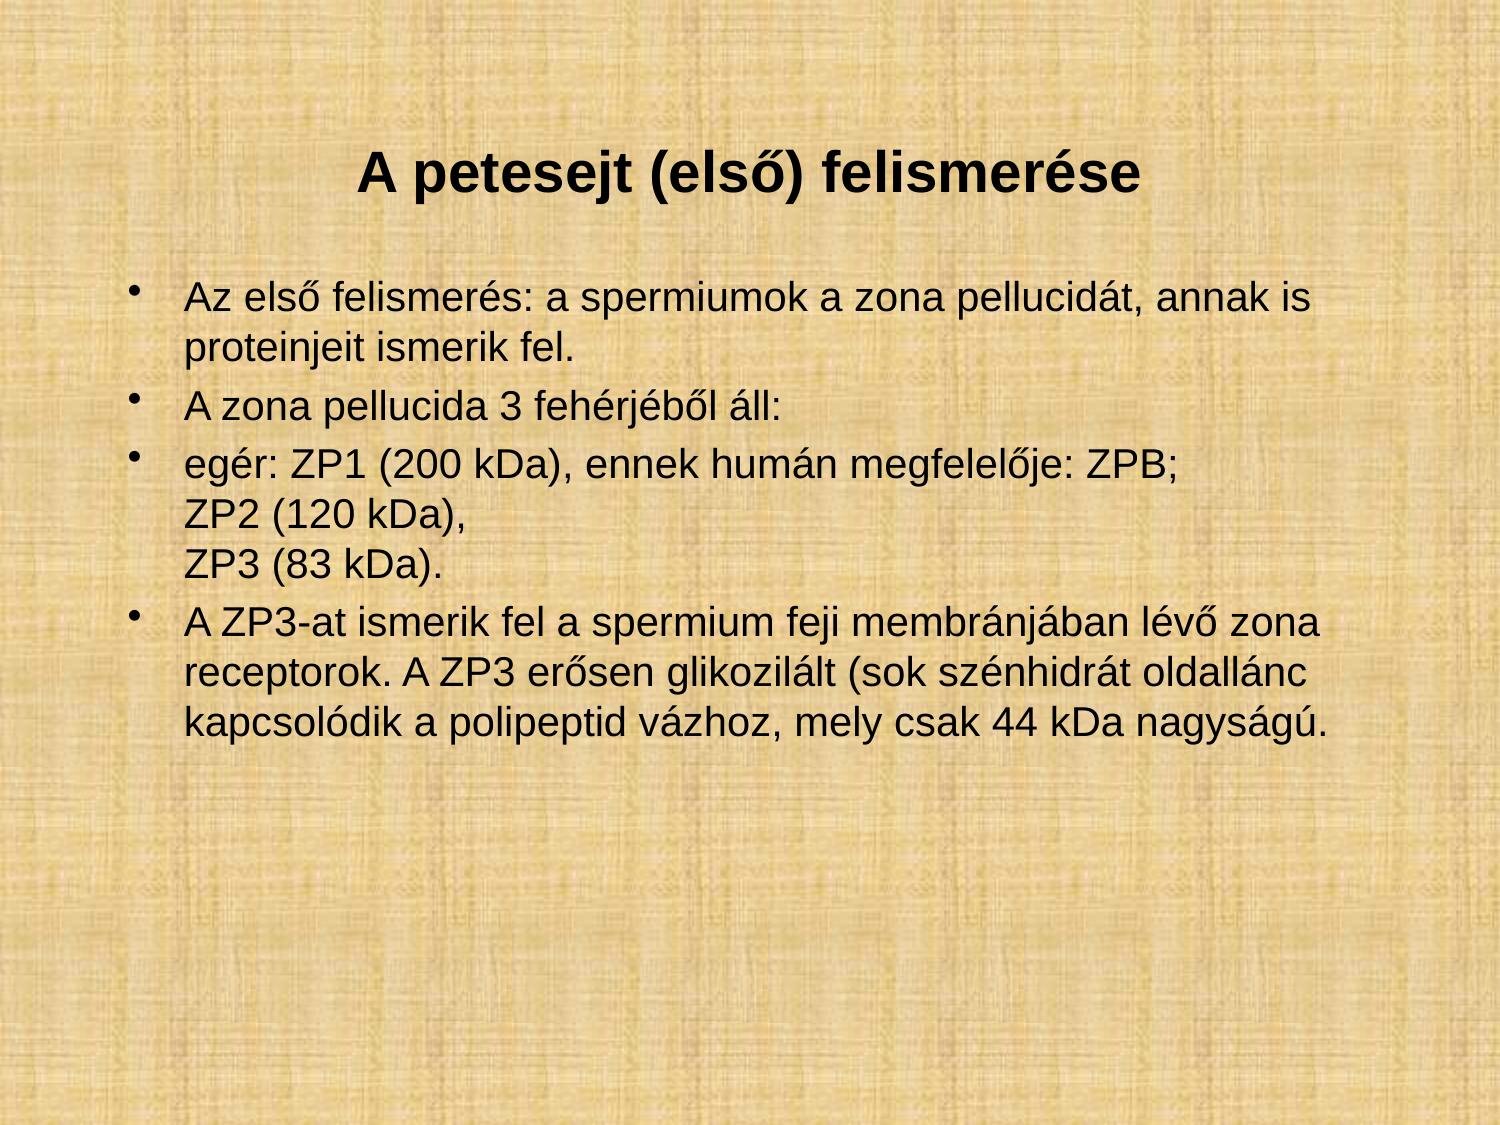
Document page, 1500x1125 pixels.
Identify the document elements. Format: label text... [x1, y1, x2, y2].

title A petesejt (első) felismerése [112, 99, 1388, 238]
list Az első felismerés: a spermiumok a zona pellucidát, annak is proteinjeit ismerik fel. A zona pellucida 3 fehérjéből áll: egér: ZP1 (200 kDa), ennek humán megfelelője: ZPB; ZP2 (120 kDa), ZP3 (83 kDa). A ZP3-at ismerik fel a spermium feji membránjában lévő zona receptorok. A ZP3 erősen glikozilált (sok szénhidrát oldallánc kapcsolódik a polipeptid vázhoz, mely csak 44 kDa nagyságú. [112, 262, 1388, 1050]
picture [0, 0, 1500, 1125]
